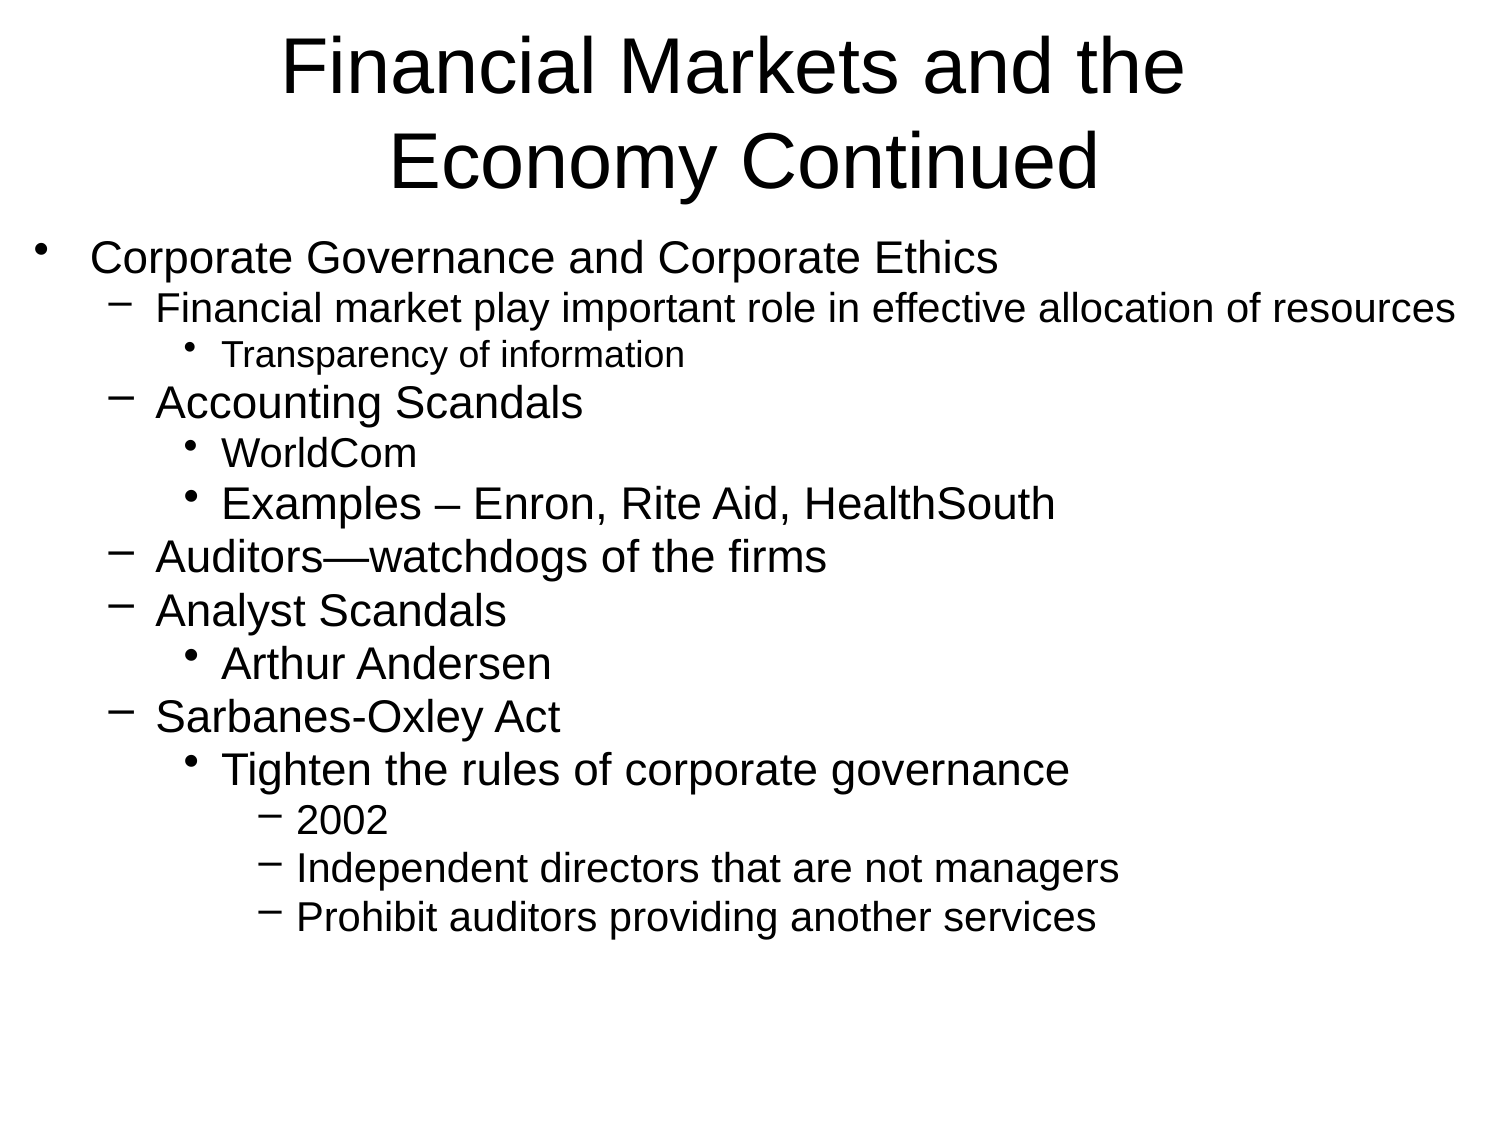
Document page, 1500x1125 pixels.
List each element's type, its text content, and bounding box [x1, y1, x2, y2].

title Financial Markets and the Economy Continued [37, 24, 1453, 194]
list Corporate Governance and Corporate Ethics Financial market play important role in effective allocation of resources Transparency of information Accounting Scandals WorldCom Examples – Enron, Rite Aid, HealthSouth Auditors—watchdogs of the firms Analyst Scandals Arthur Andersen Sarbanes-Oxley Act Tighten the rules of corporate governance 2002 Independent directors that are not managers Prohibit auditors providing another services [18, 230, 1473, 1018]
